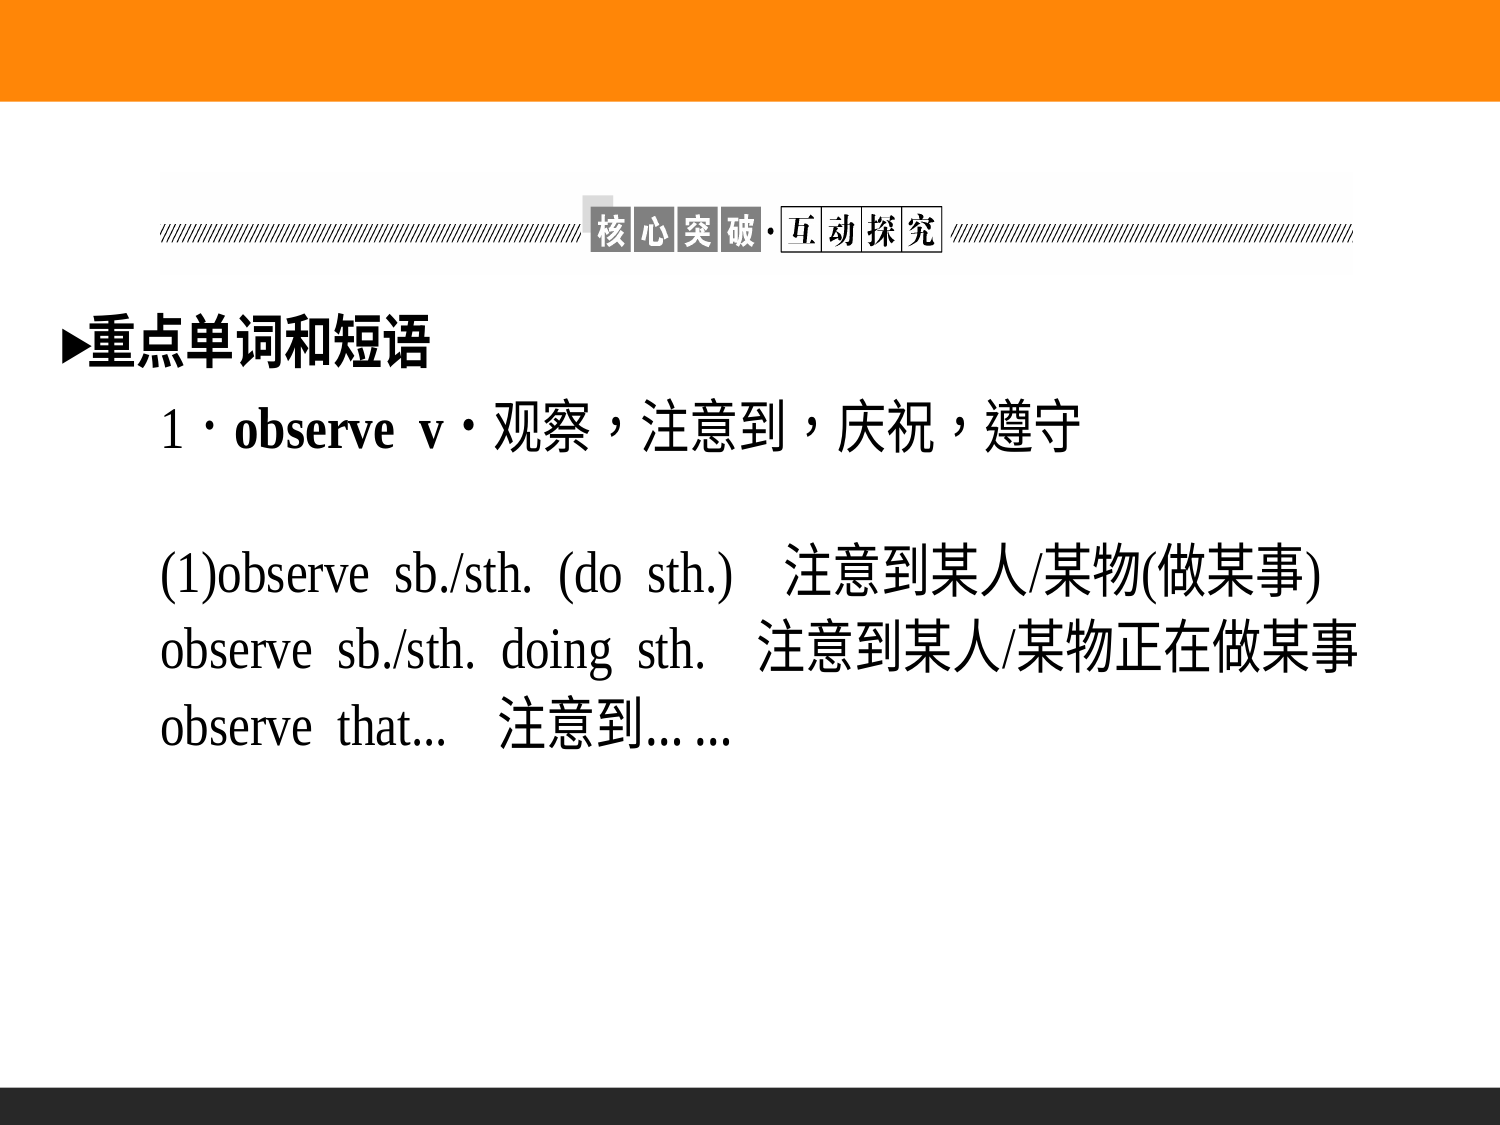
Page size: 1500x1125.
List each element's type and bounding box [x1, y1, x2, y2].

text_box [62, 172, 1419, 962]
